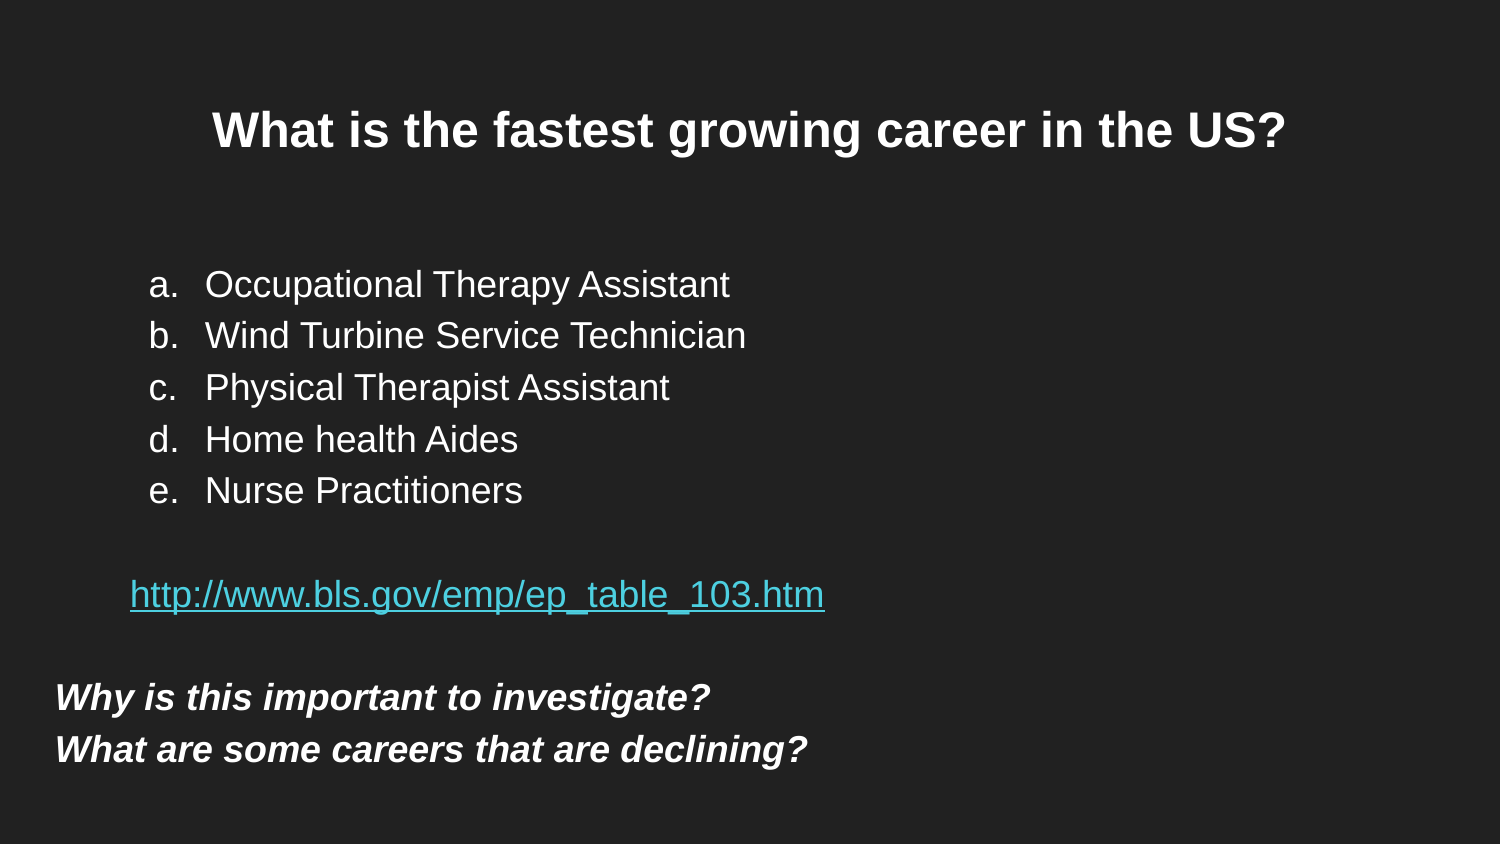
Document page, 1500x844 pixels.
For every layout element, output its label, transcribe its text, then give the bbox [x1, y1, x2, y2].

list Occupational Therapy Assistant Wind Turbine Service Technician Physical Therapist Assistant Home health Aides Nurse Practitioners http://www.bls.gov/emp/ep_table_103.htm Why is this important to investigate? What are some careers that are declining? [39, 192, 1438, 754]
title What is the fastest growing career in the US? [51, 72, 1449, 167]
